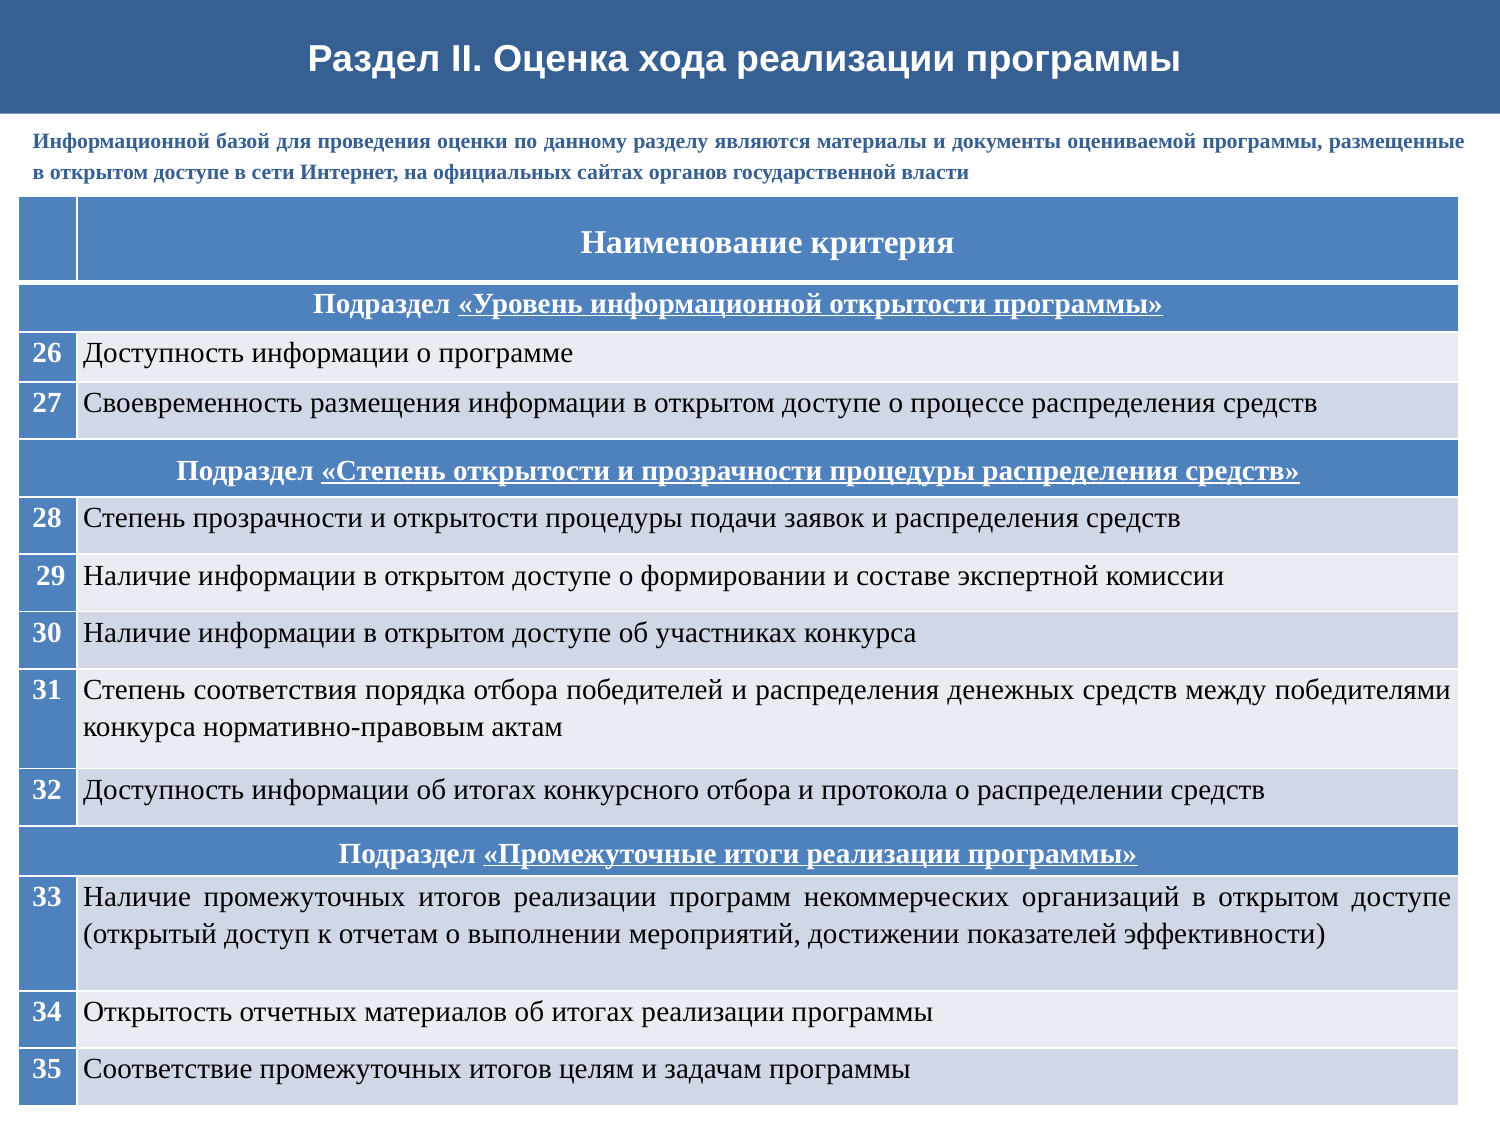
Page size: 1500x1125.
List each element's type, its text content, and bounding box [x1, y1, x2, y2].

table_cell Соответствие промежуточных итогов целям и задачам программы [78, 1049, 1458, 1105]
table_cell Доступность информации об итогах конкурсного отбора и протокола о распределении средств [78, 769, 1458, 825]
table_cell Доступность информации о программе [78, 333, 1458, 381]
table_cell 31 [19, 670, 76, 768]
table_cell 33 [19, 877, 76, 990]
table_header Наименование критерия [78, 197, 1458, 280]
table_cell 30 [19, 612, 76, 668]
text_box Раздел II. Оценка хода реализации программы [0, 0, 1500, 114]
table_cell 26 [19, 333, 76, 381]
table_cell Степень соответствия порядка отбора победителей и распределения денежных средств между победителями конкурса нормативно-правовым актам [78, 670, 1458, 768]
table_cell 32 [19, 769, 76, 825]
table_cell 34 [19, 992, 76, 1047]
table_cell Наличие промежуточных итогов реализации программ некоммерческих организаций в открытом доступе (открытый доступ к отчетам о выполнении мероприятий, достижении показателей эффективности) [78, 877, 1458, 990]
table_cell 27 [19, 383, 76, 438]
table_cell Своевременность размещения информации в открытом доступе о процессе распределения средств [78, 383, 1458, 438]
table_cell Подраздел «Степень открытости и прозрачности процедуры распределения средств» [19, 440, 1458, 496]
table_cell 29 [19, 555, 76, 611]
table_cell Открытость отчетных материалов об итогах реализации программы [78, 992, 1458, 1047]
table_cell 35 [19, 1049, 76, 1105]
table_cell 28 [19, 498, 76, 553]
table_cell Наличие информации в открытом доступе об участниках конкурса [78, 612, 1458, 668]
table_cell Наличие информации в открытом доступе о формировании и составе экспертной комиссии [78, 555, 1458, 611]
table_header [19, 197, 76, 280]
table_cell Подраздел «Промежуточные итоги реализации программы» [19, 827, 1458, 875]
list Информационной базой для проведения оценки по данному разделу являются материалы и документы оцениваемой программы, размещенные в открытом доступе в сети Интернет, на официальных сайтах органов государственной власти [17, 113, 1483, 209]
table_cell Подраздел «Уровень информационной открытости программы» [19, 285, 1458, 331]
table_cell Степень прозрачности и открытости процедуры подачи заявок и распределения средств [78, 498, 1458, 553]
